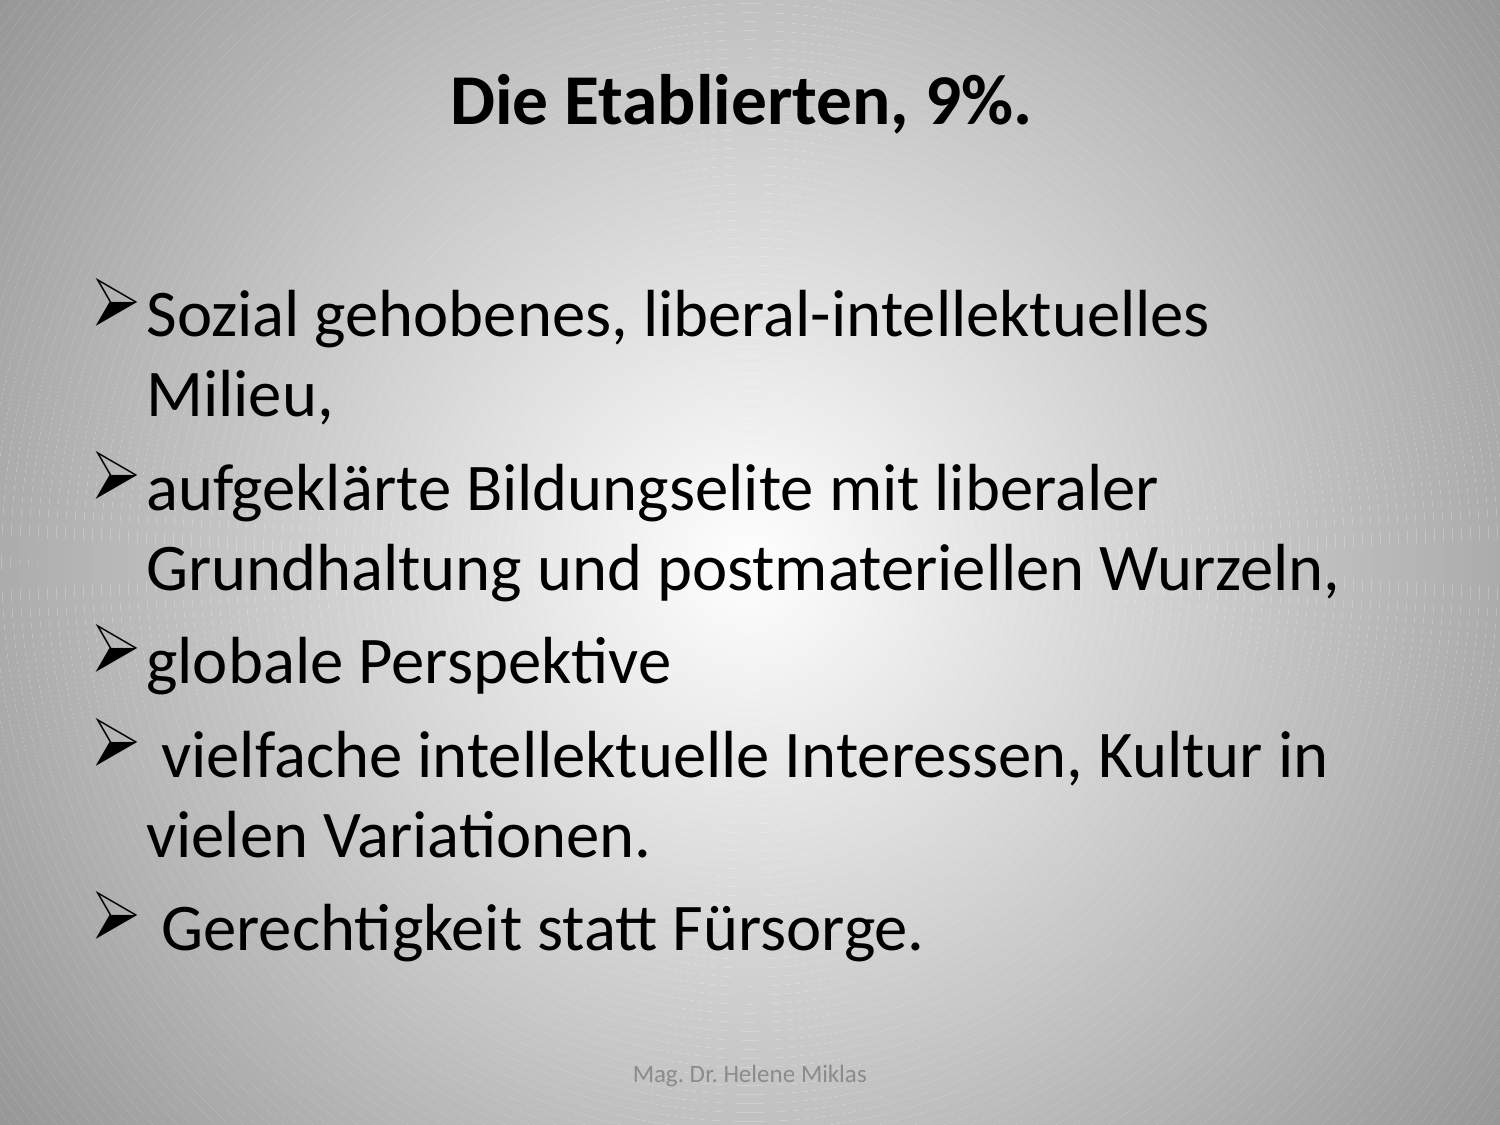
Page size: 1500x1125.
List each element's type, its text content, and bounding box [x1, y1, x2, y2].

list Sozial gehobenes, liberal-intellektuelles Milieu, aufgeklärte Bildungselite mit liberaler Grundhaltung und postmateriellen Wurzeln, globale Perspektive vielfache intellektuelle Interessen, Kultur in vielen Variationen. Gerechtigkeit statt Fürsorge. [75, 262, 1425, 1005]
footer Mag. Dr. Helene Miklas [512, 1042, 988, 1103]
title Die Etablierten, 9%. [75, 45, 1425, 233]
